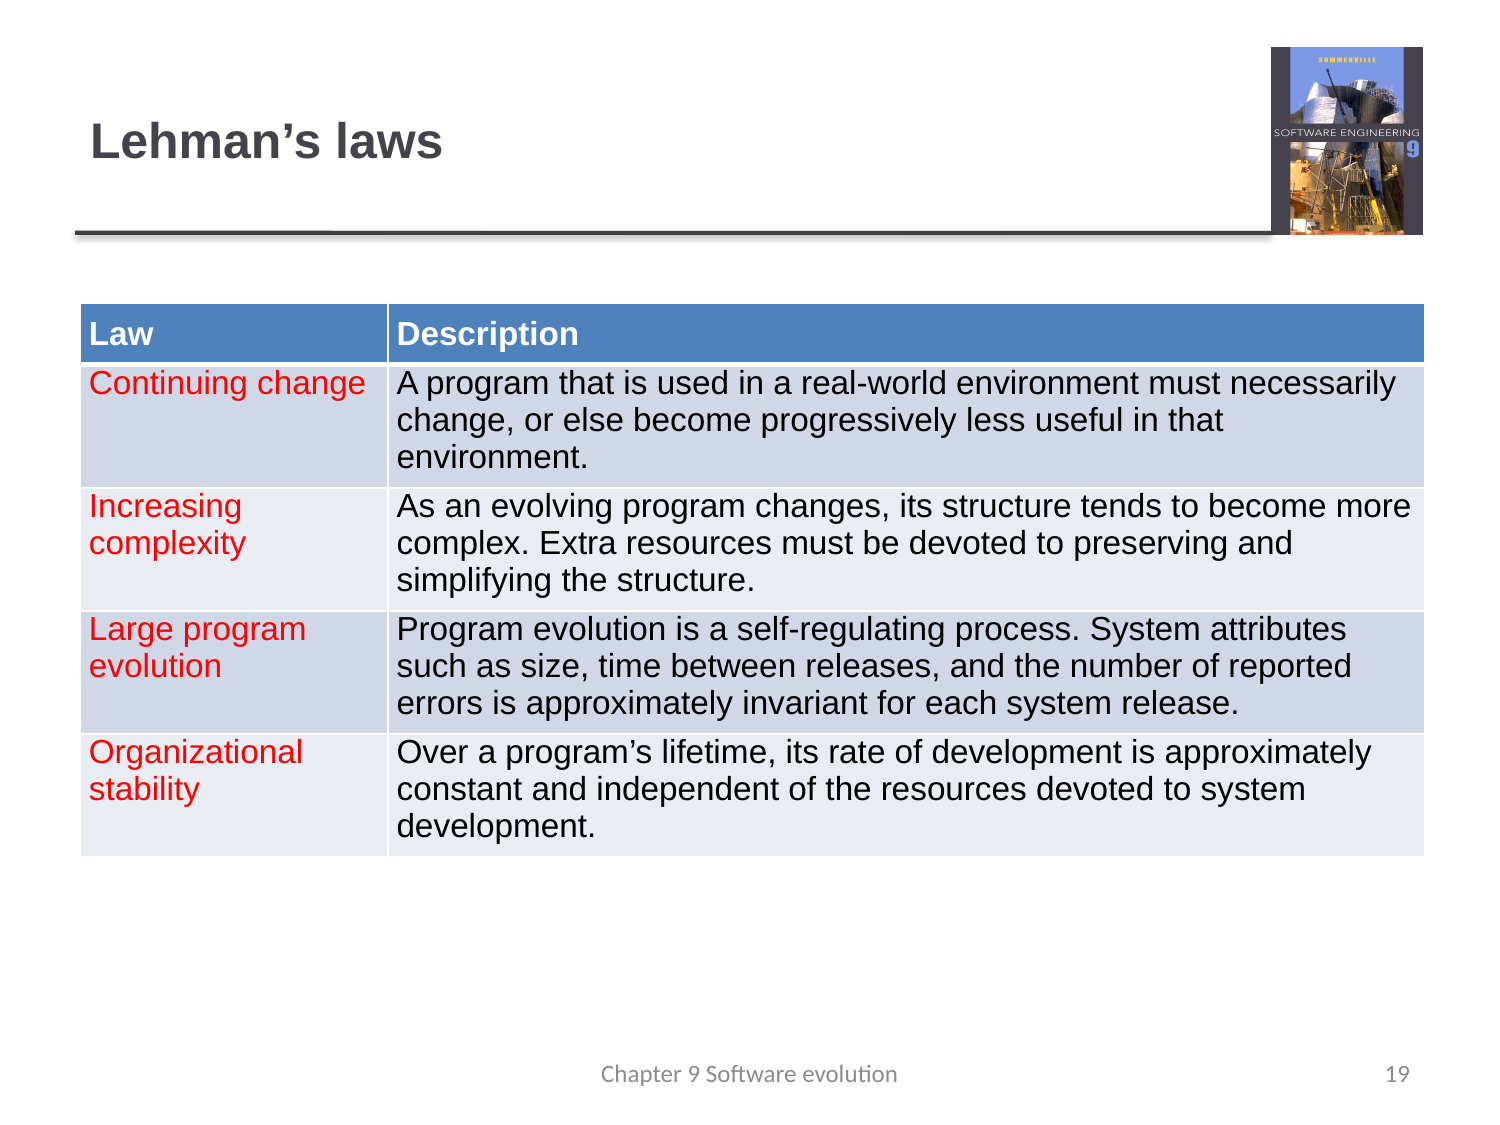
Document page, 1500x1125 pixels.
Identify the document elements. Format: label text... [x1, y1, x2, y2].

table_header Law [81, 304, 387, 362]
table_cell Continuing change [81, 367, 387, 487]
table_cell As an evolving program changes, its structure tends to become more complex. Extra resources must be devoted to preserving and simplifying the structure. [389, 489, 1424, 610]
picture [1272, 47, 1423, 235]
title Lehman’s laws [74, 44, 1272, 233]
table_cell Large program evolution [81, 612, 387, 733]
table_header Description [389, 304, 1424, 362]
table_cell Organizational stability [81, 735, 387, 856]
slide_number 19 [1074, 1042, 1425, 1103]
table_cell Program evolution is a self-regulating process. System attributes such as size, time between releases, and the number of reported errors is approximately invariant for each system release. [389, 612, 1424, 733]
footer Chapter 9 Software evolution [512, 1042, 988, 1103]
table_cell Increasing complexity [81, 489, 387, 610]
table_cell A program that is used in a real-world environment must necessarily change, or else become progressively less useful in that environment. [389, 367, 1424, 487]
table_cell Over a program’s lifetime, its rate of development is approximately constant and independent of the resources devoted to system development. [389, 735, 1424, 856]
